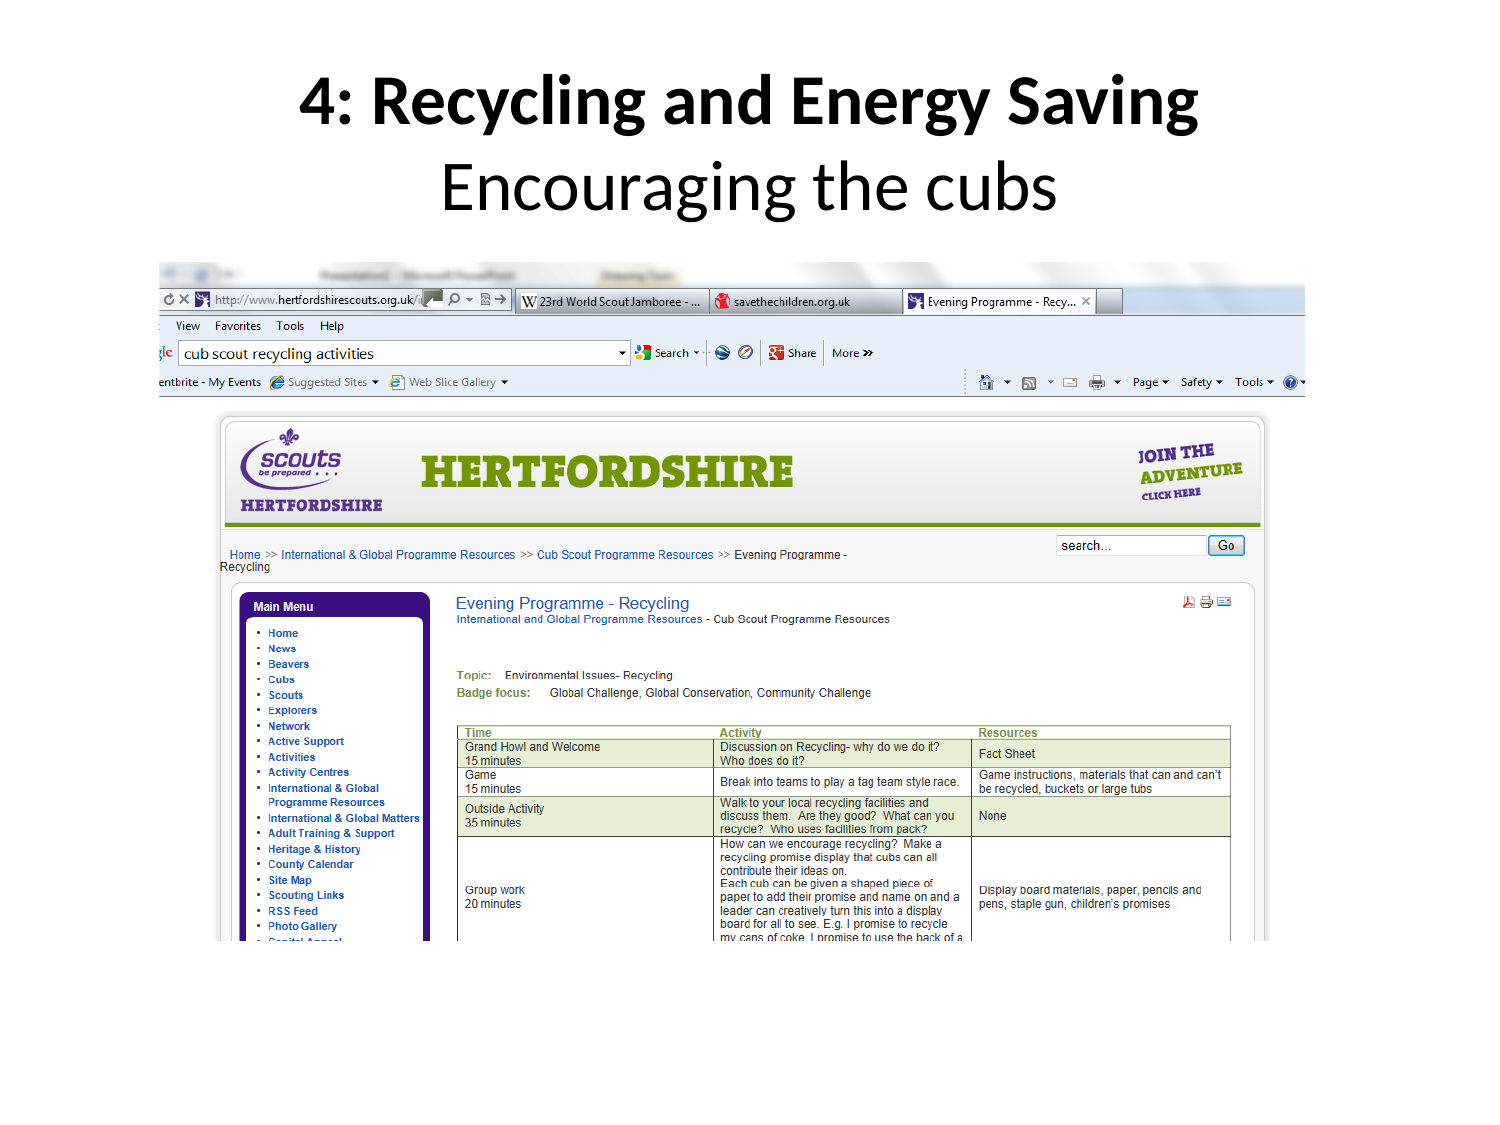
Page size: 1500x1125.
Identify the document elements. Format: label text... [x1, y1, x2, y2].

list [159, 255, 1306, 941]
title 4: Recycling and Energy Saving Encouraging the cubs [75, 45, 1425, 233]
